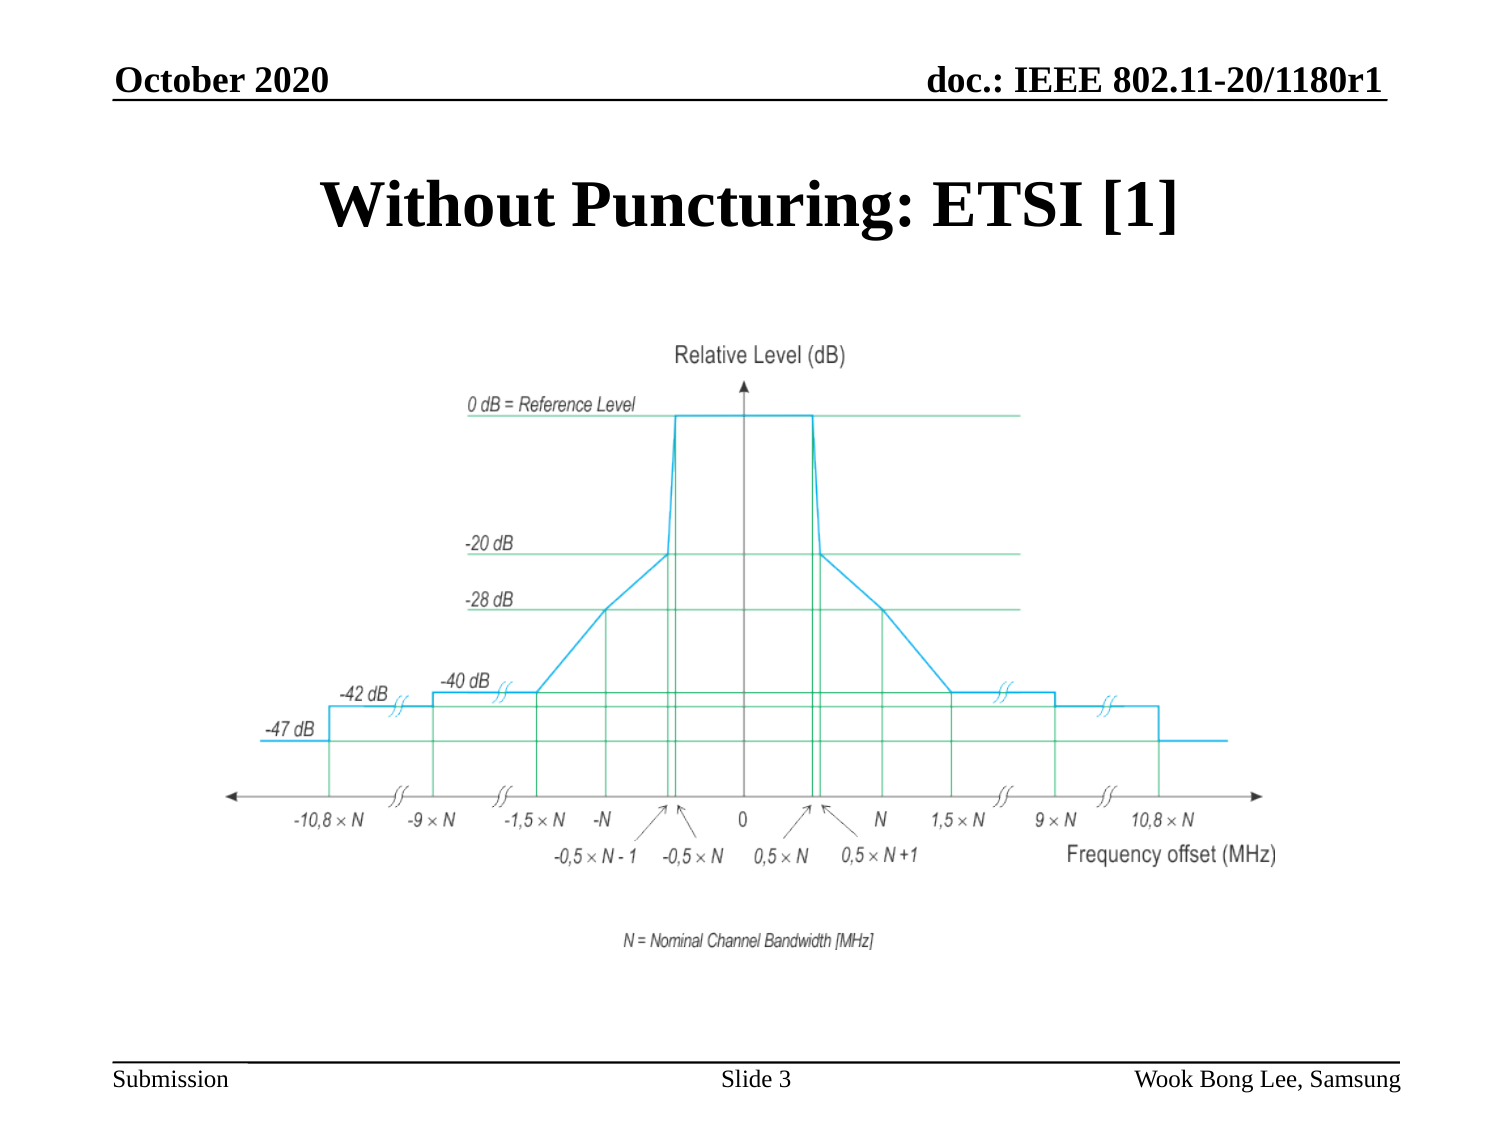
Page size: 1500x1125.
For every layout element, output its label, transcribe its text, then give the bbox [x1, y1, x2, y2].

slide_number Slide 3 [712, 1061, 800, 1093]
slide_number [114, 54, 335, 101]
footer Wook Bong Lee, Samsung [1130, 1061, 1402, 1093]
title Without Puncturing: ETSI [1] [112, 112, 1388, 288]
picture [224, 345, 1276, 951]
